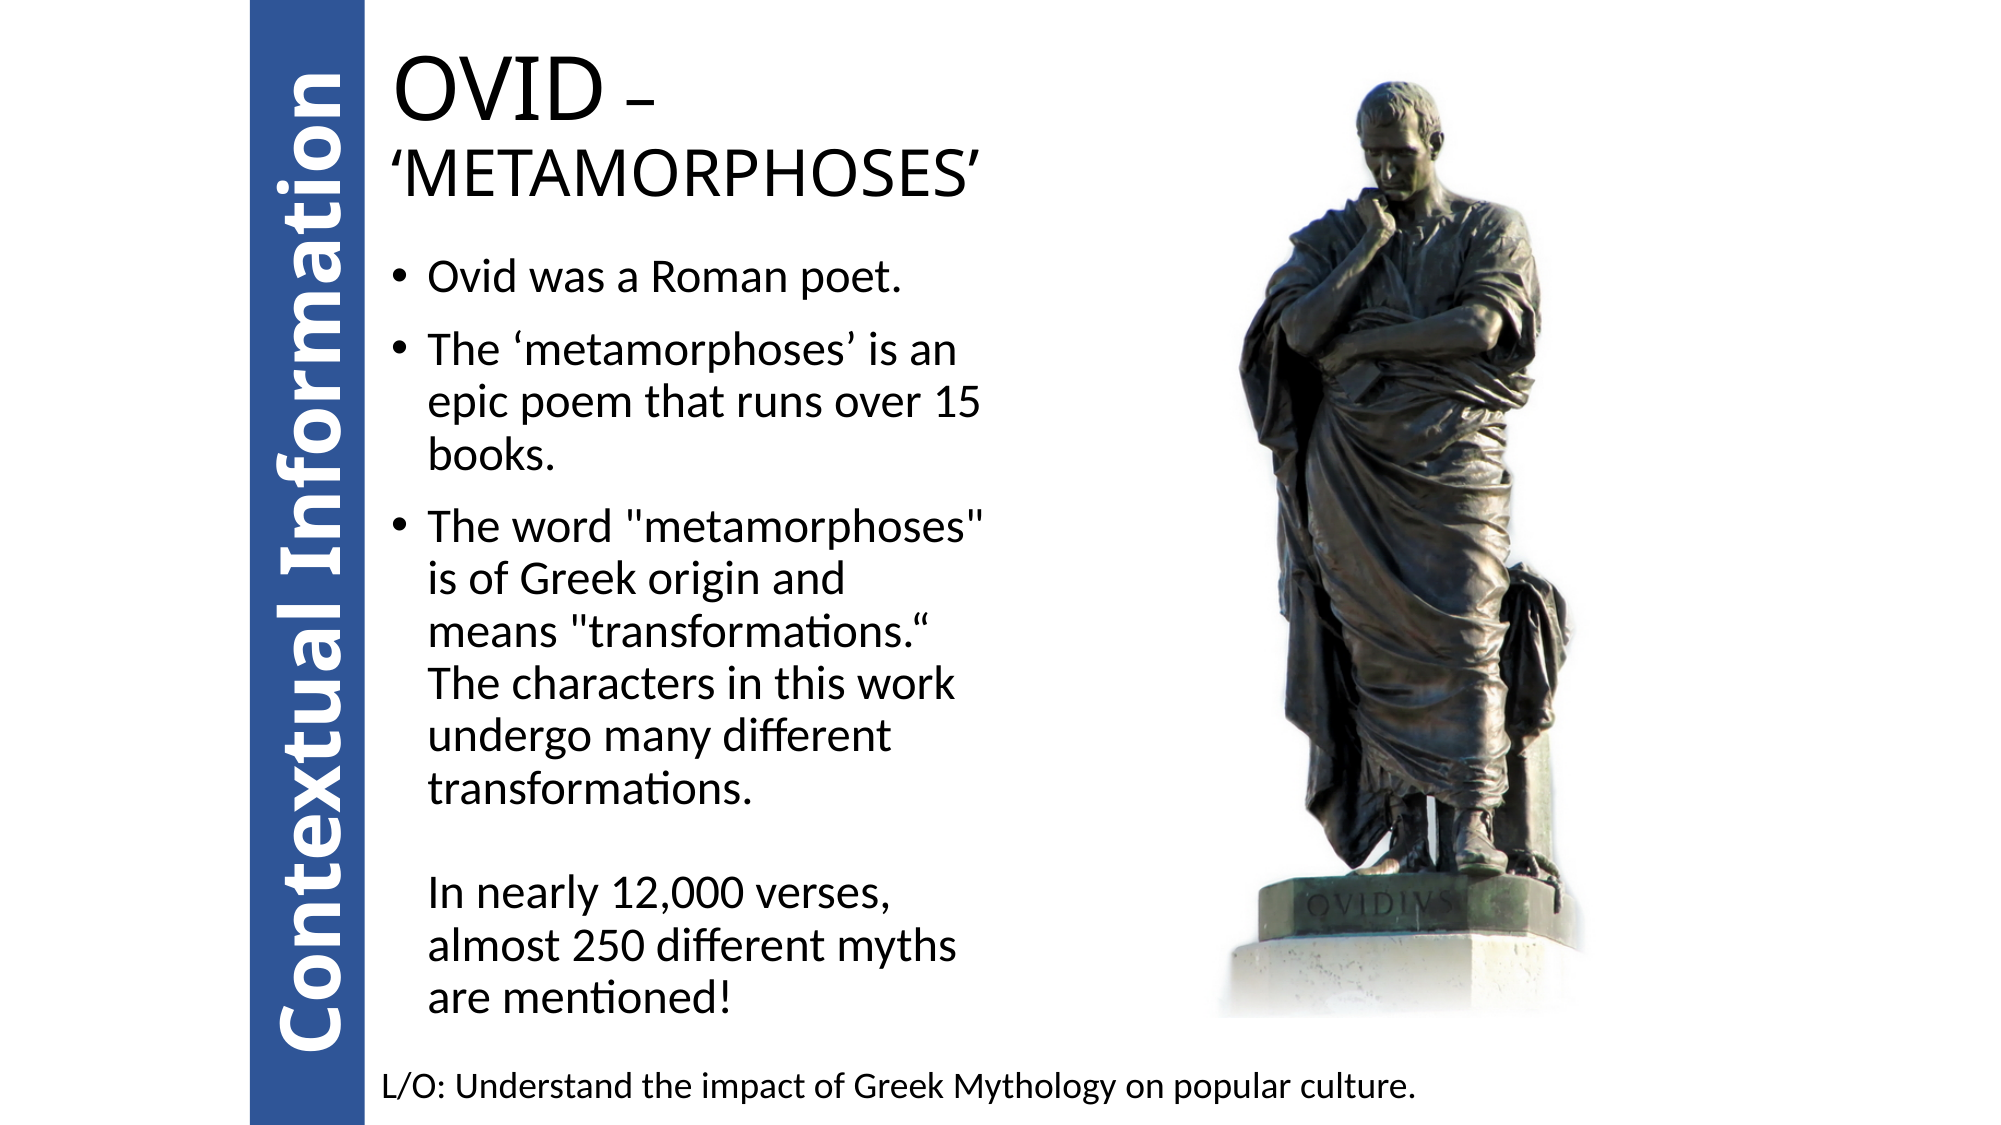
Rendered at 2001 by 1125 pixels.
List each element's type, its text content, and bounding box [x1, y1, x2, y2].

list Ovid was a Roman poet. The ‘metamorphoses’ is an epic poem that runs over 15 books. The word "metamorphoses" is of Greek origin and means "transformations.“ The characters in this work undergo many different transformations. In nearly 12,000 verses, almost 250 different myths are mentioned! [376, 243, 1000, 1053]
text_box Contextual Information [249, 0, 365, 1125]
text_box L/O: Understand the impact of Greek Mythology on popular culture. [366, 1053, 1448, 1114]
title OVID – ‘METAMORPHOSES’ [376, 10, 1000, 243]
picture [1087, 35, 1711, 1018]
